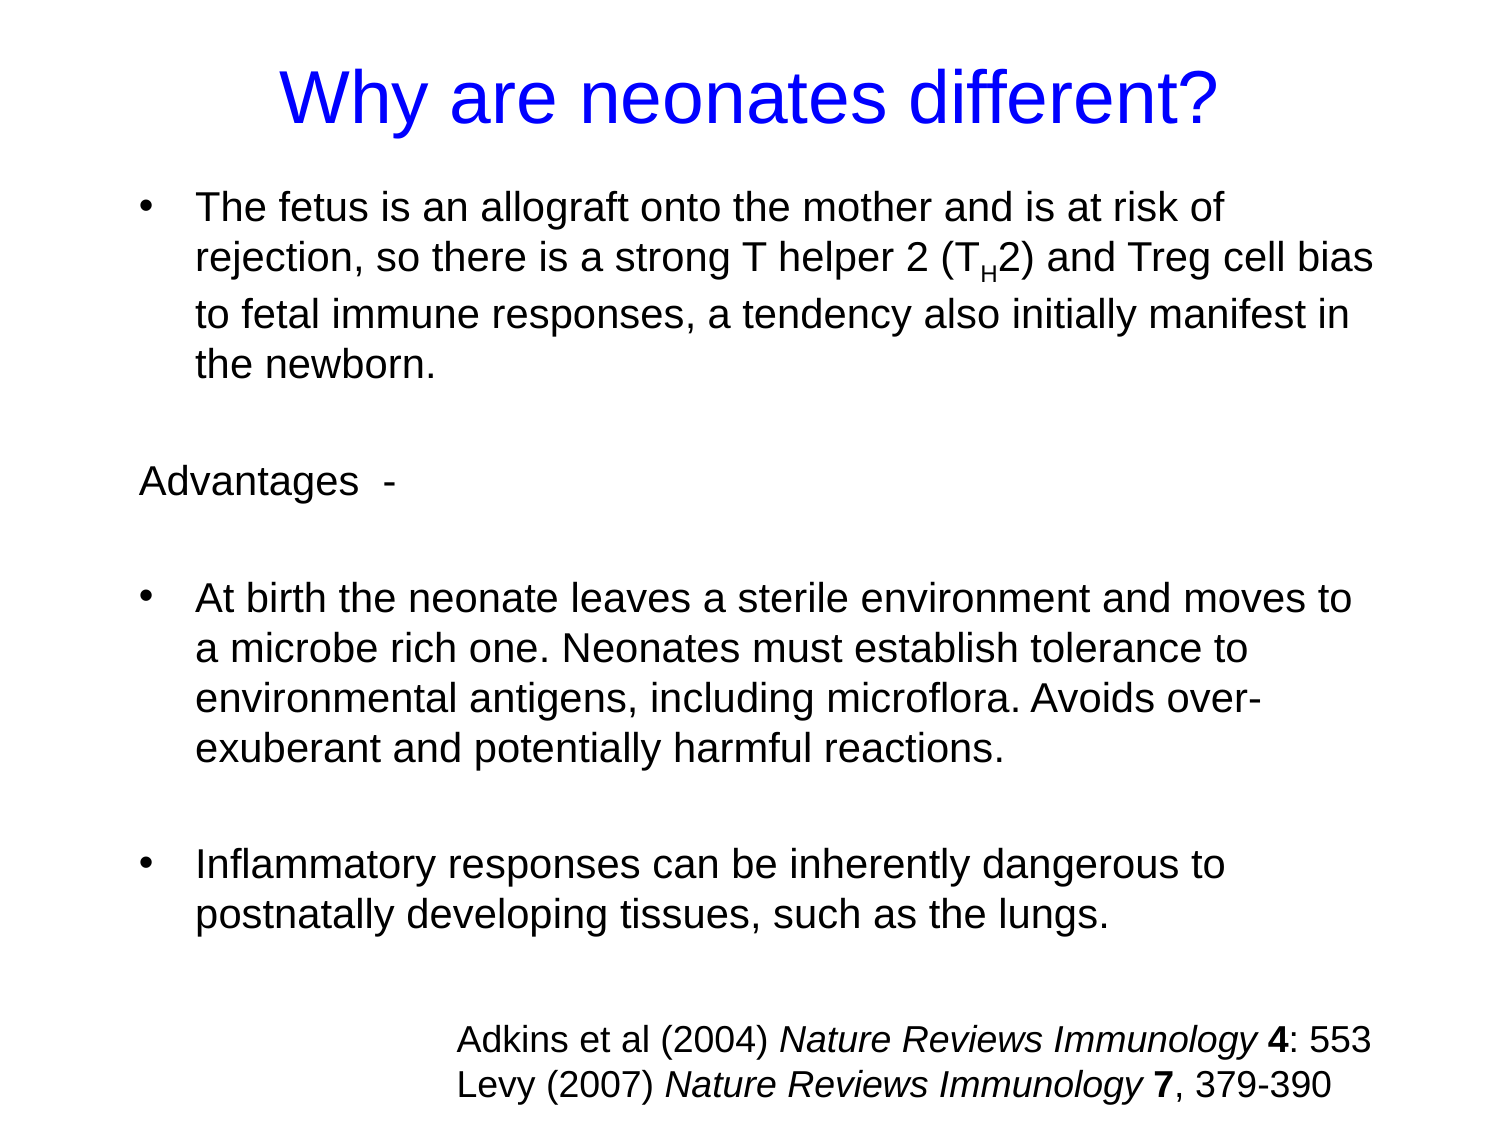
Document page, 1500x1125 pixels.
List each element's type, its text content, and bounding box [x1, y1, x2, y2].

text_box Adkins et al (2004) Nature Reviews Immunology 4: 553 Levy (2007) Nature Reviews Immunology 7, 379-390 [441, 1007, 1408, 1113]
list The fetus is an allograft onto the mother and is at risk of rejection, so there is a strong T helper 2 (TH2) and Treg cell bias to fetal immune responses, a tendency also initially manifest in the newborn. Advantages - At birth the neonate leaves a sterile environment and moves to a microbe rich one. Neonates must establish tolerance to environmental antigens, including microflora. Avoids over-exuberant and potentially harmful reactions. Inflammatory responses can be inherently dangerous to postnatally developing tissues, such as the lungs. [123, 172, 1400, 513]
title Why are neonates different? [111, 0, 1388, 188]
